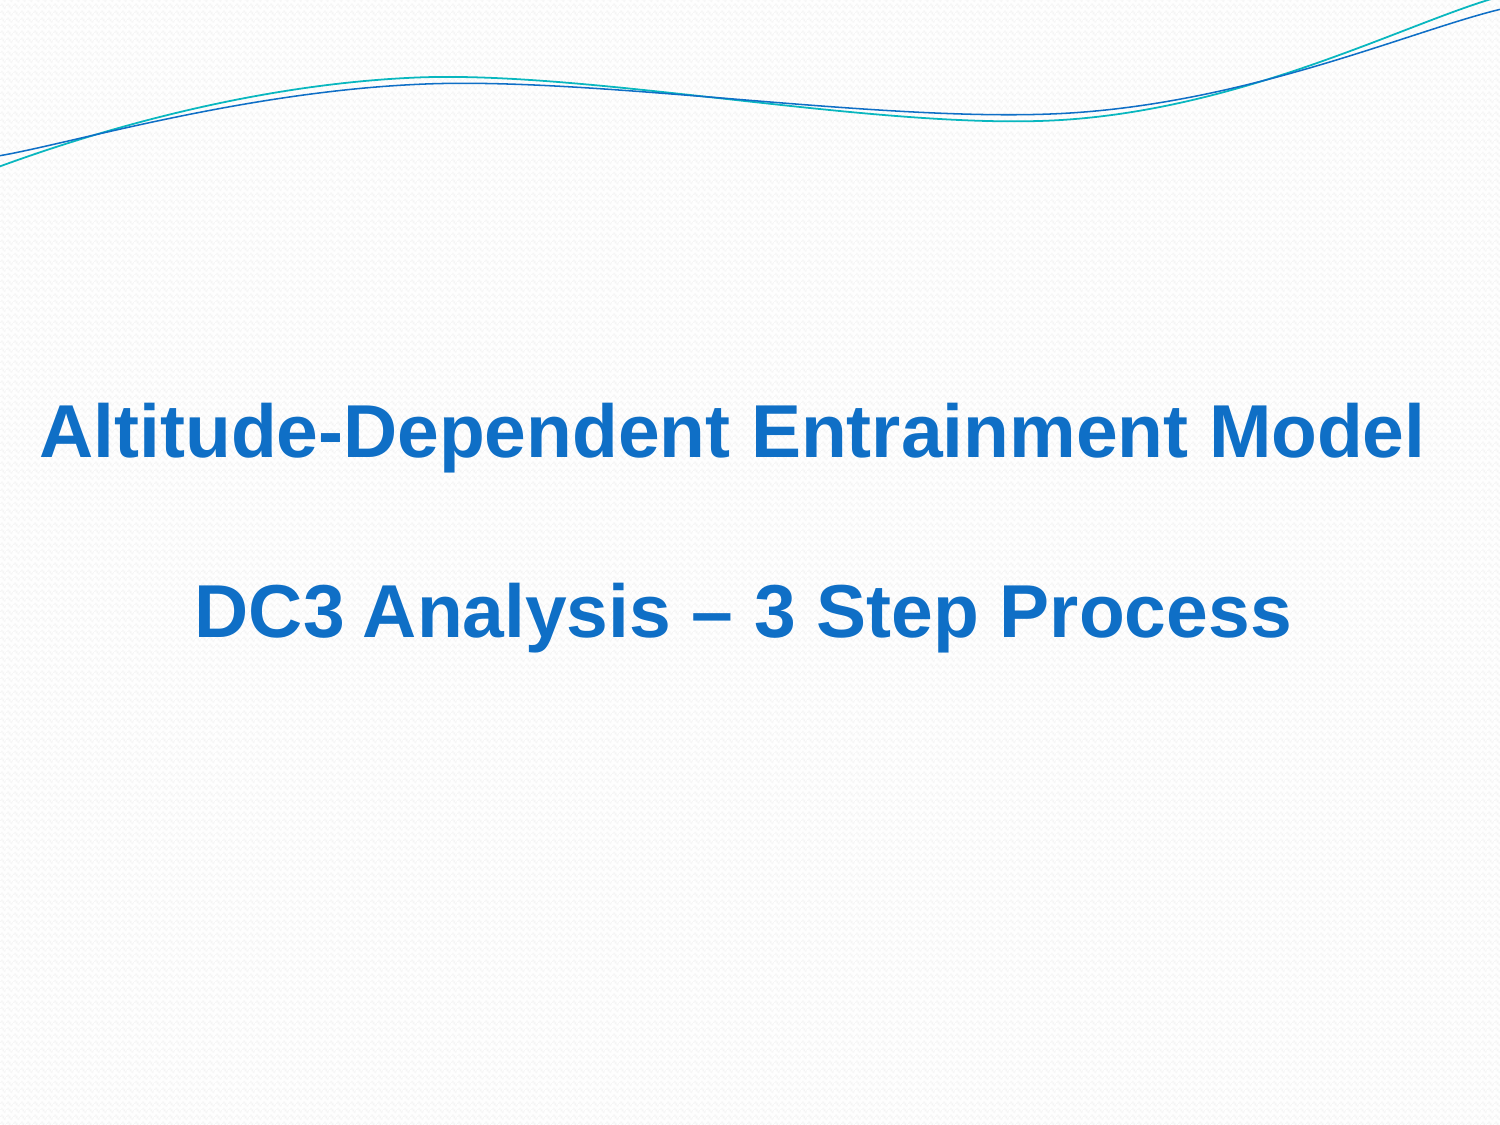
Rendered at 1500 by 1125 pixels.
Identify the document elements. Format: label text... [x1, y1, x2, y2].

text_box Altitude-Dependent Entrainment Model DC3 Analysis – 3 Step Process [24, 374, 1463, 660]
